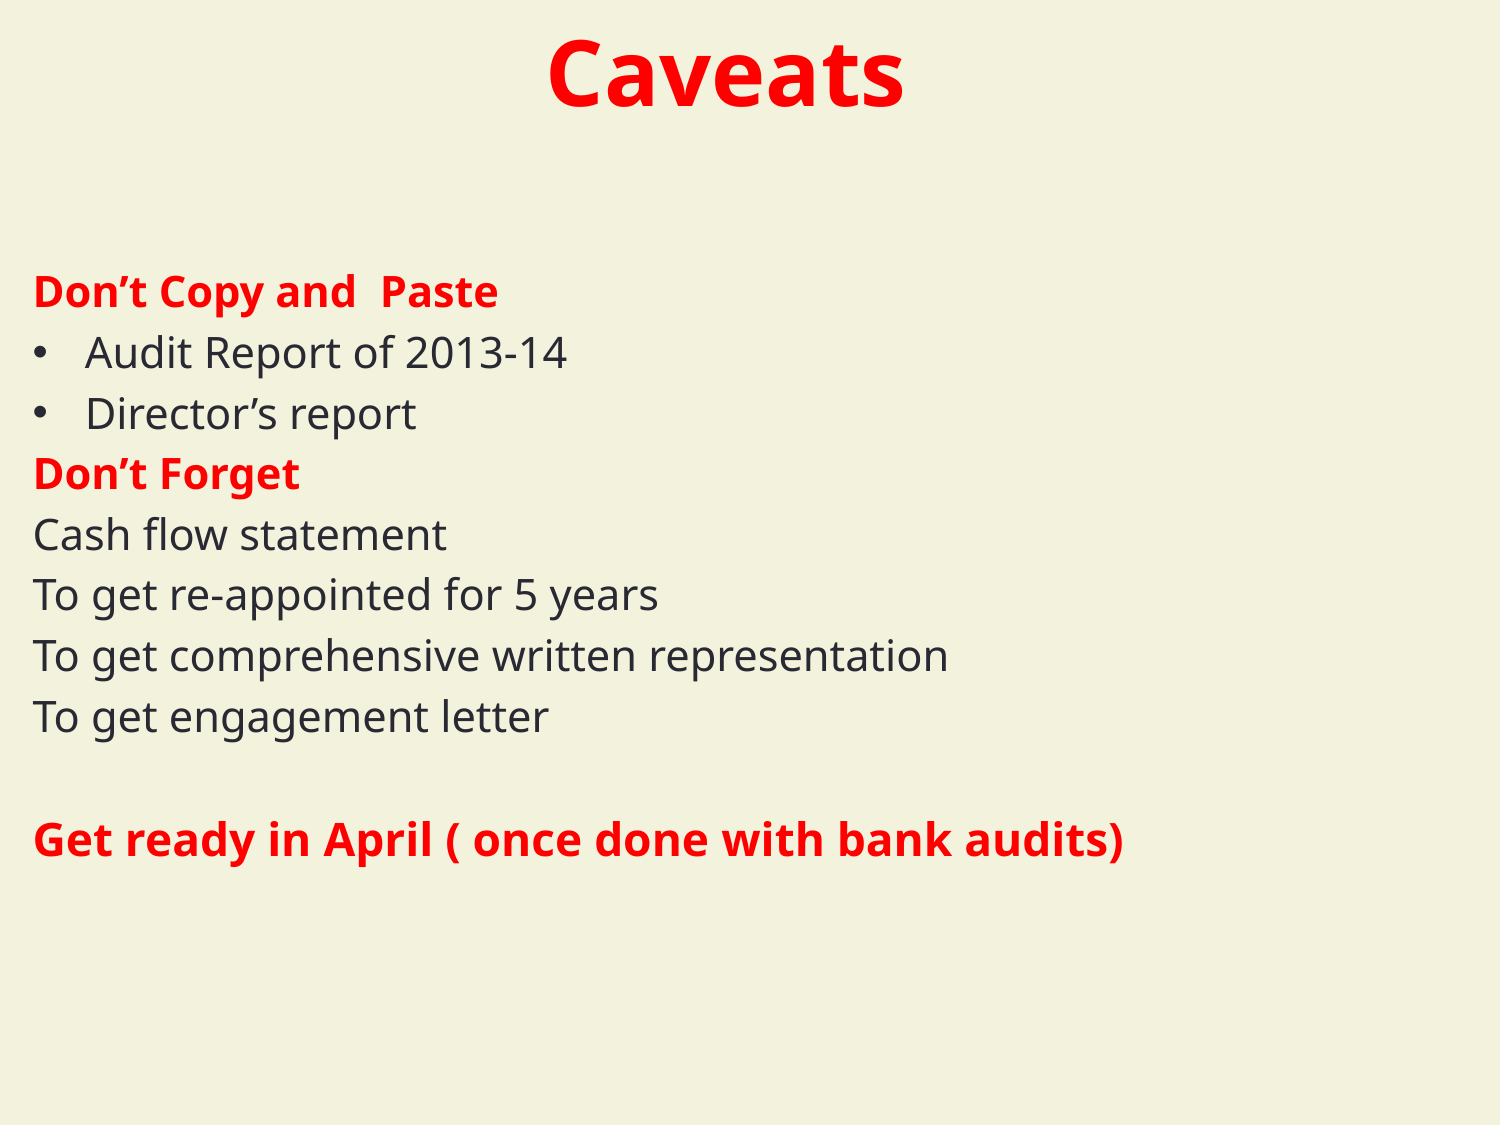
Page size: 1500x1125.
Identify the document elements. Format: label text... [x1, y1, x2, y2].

list Don’t Copy and Paste Audit Report of 2013-14 Director’s report Don’t Forget Cash flow statement To get re-appointed for 5 years To get comprehensive written representation To get engagement letter Get ready in April ( once done with bank audits) [17, 257, 1489, 1000]
title Caveats [75, 7, 1425, 195]
